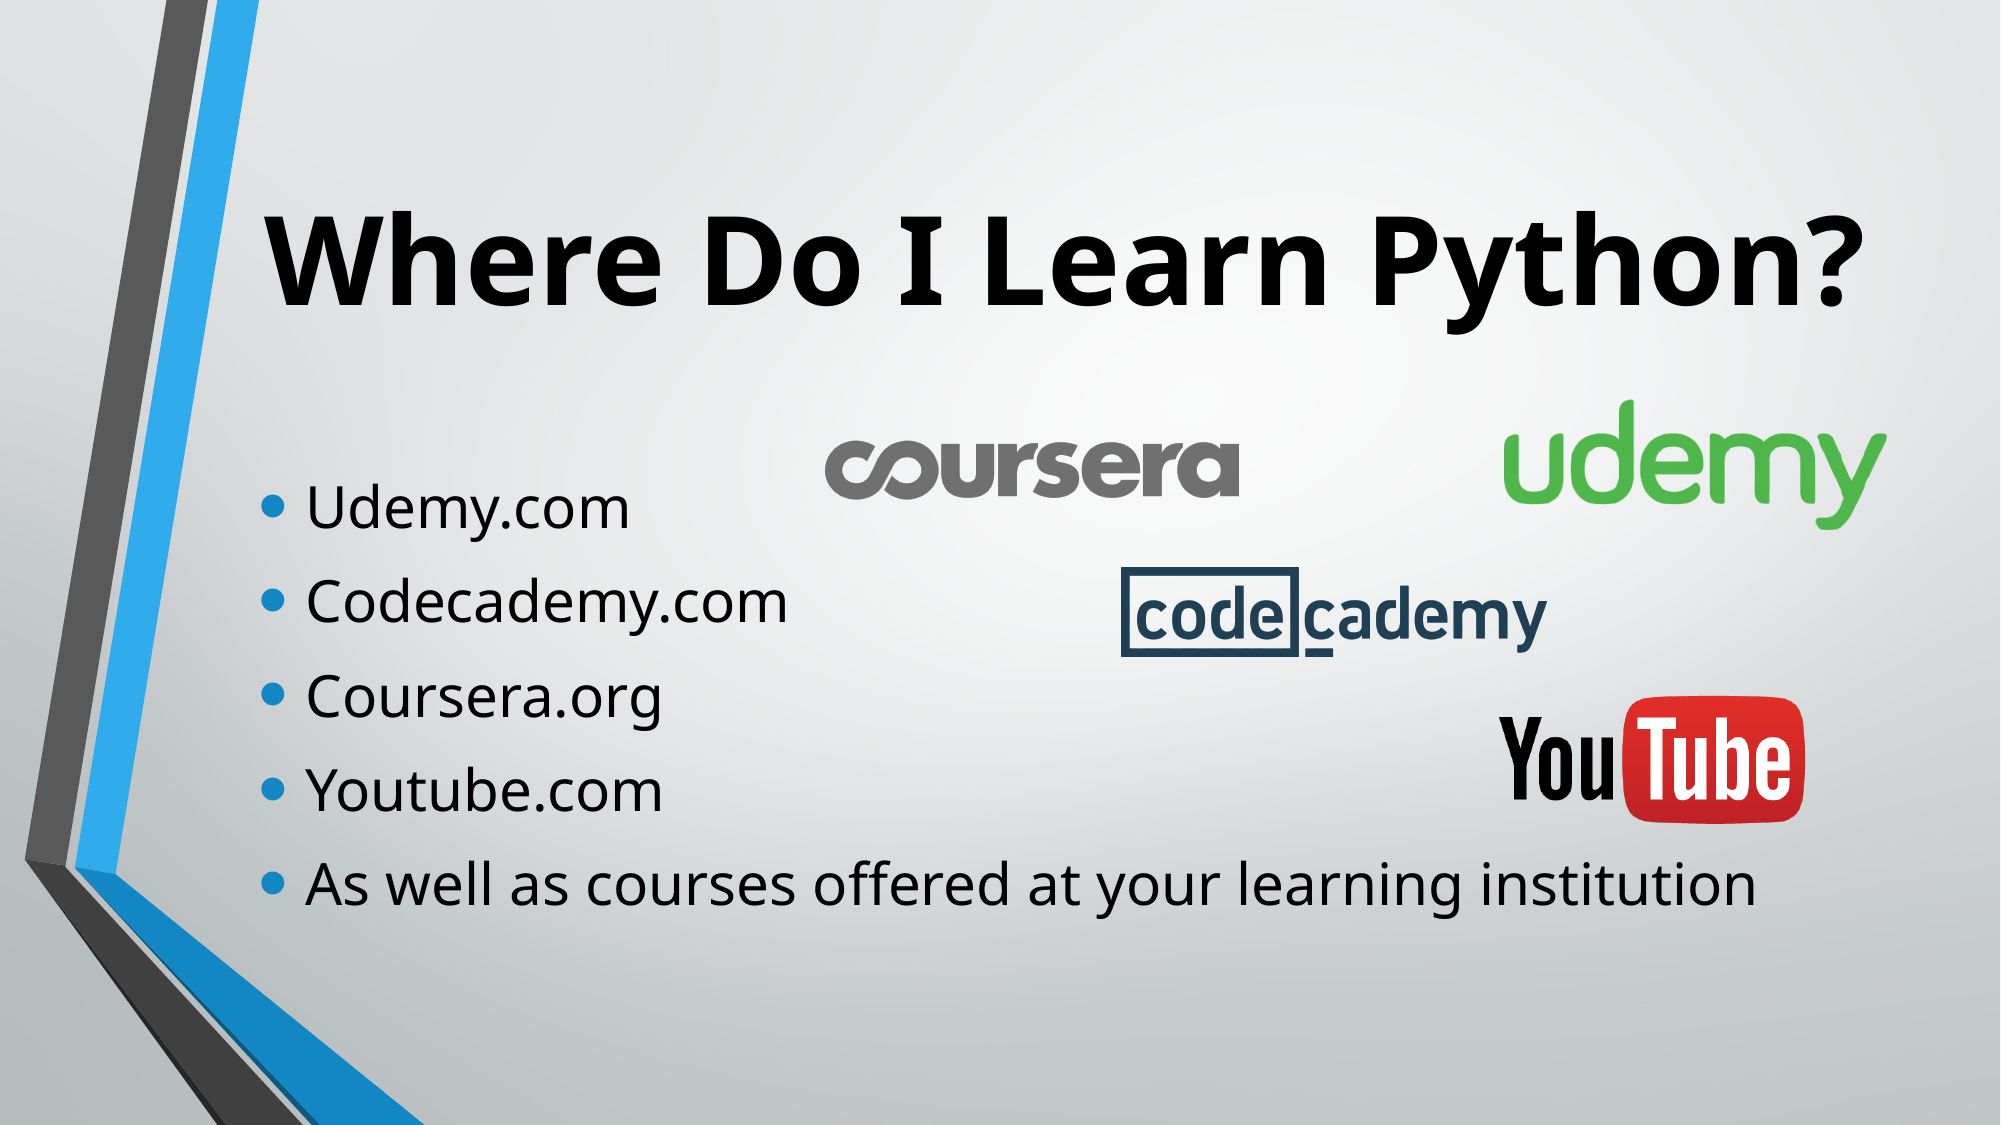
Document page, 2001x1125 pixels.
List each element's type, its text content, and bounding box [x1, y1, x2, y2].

picture [1504, 399, 1888, 531]
picture [1121, 567, 1888, 906]
title Where Do I Learn Python? [243, 112, 1887, 400]
picture [825, 437, 1239, 503]
list Udemy.com Codecademy.com Coursera.org Youtube.com As well as courses offered at your learning institution [243, 437, 1887, 950]
